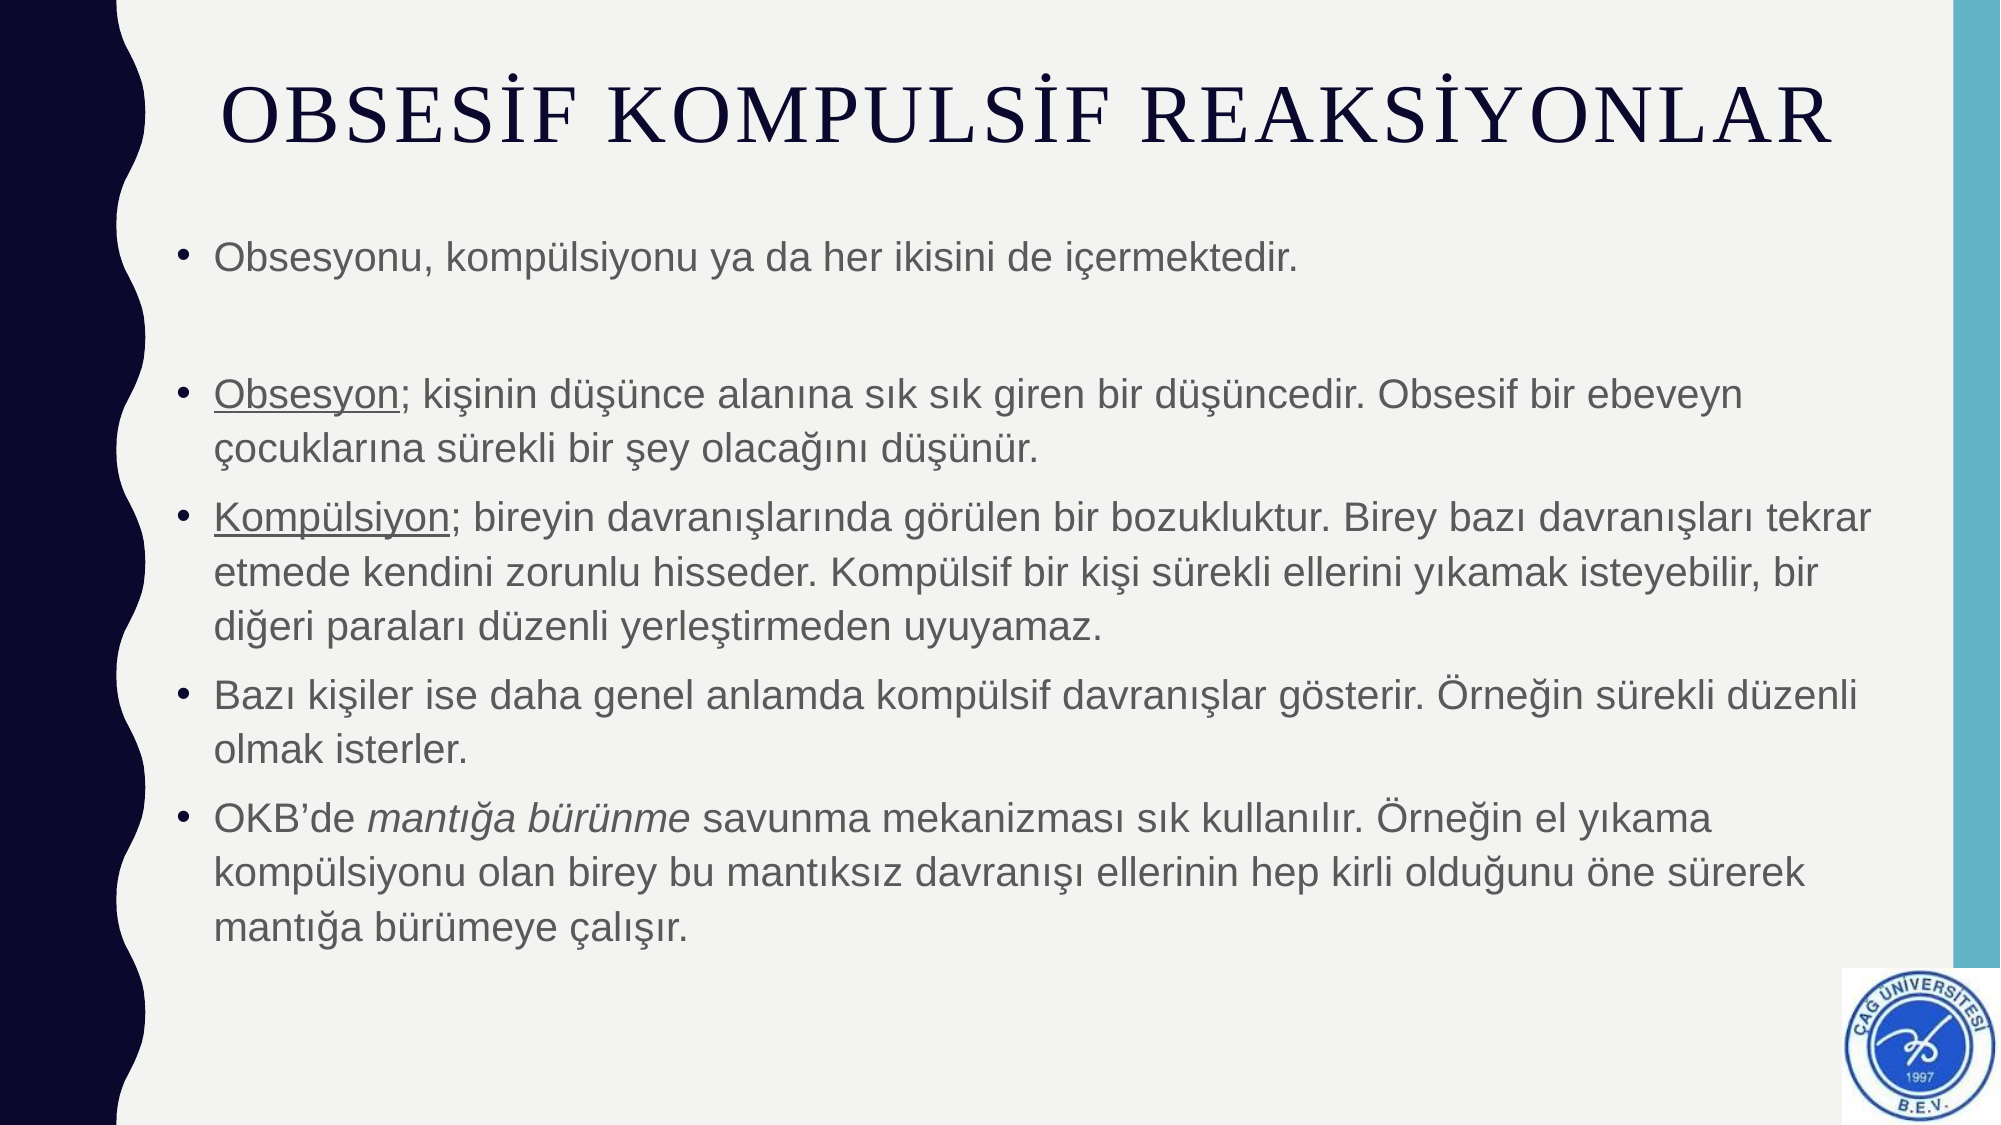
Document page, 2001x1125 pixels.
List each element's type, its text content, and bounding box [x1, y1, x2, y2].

list Obsesyonu, kompülsiyonu ya da her ikisini de içermektedir. Obsesyon; kişinin düşünce alanına sık sık giren bir düşüncedir. Obsesif bir ebeveyn çocuklarına sürekli bir şey olacağını düşünür. Kompülsiyon; bireyin davranışlarında görülen bir bozukluktur. Birey bazı davranışları tekrar etmede kendini zorunlu hisseder. Kompülsif bir kişi sürekli ellerini yıkamak isteyebilir, bir diğeri paraları düzenli yerleştirmeden uyuyamaz. Bazı kişiler ise daha genel anlamda kompülsif davranışlar gösterir. Örneğin sürekli düzenli olmak isterler. OKB’de mantığa bürünme savunma mekanizması sık kullanılır. Örneğin el yıkama kompülsiyonu olan birey bu mantıksız davranışı ellerinin hep kirli olduğunu öne sürerek mantığa bürümeye çalışır. [161, 217, 1908, 965]
picture [1842, 968, 2000, 1125]
title Obsesif kompulsif reaksiyonlar [205, 62, 1875, 217]
